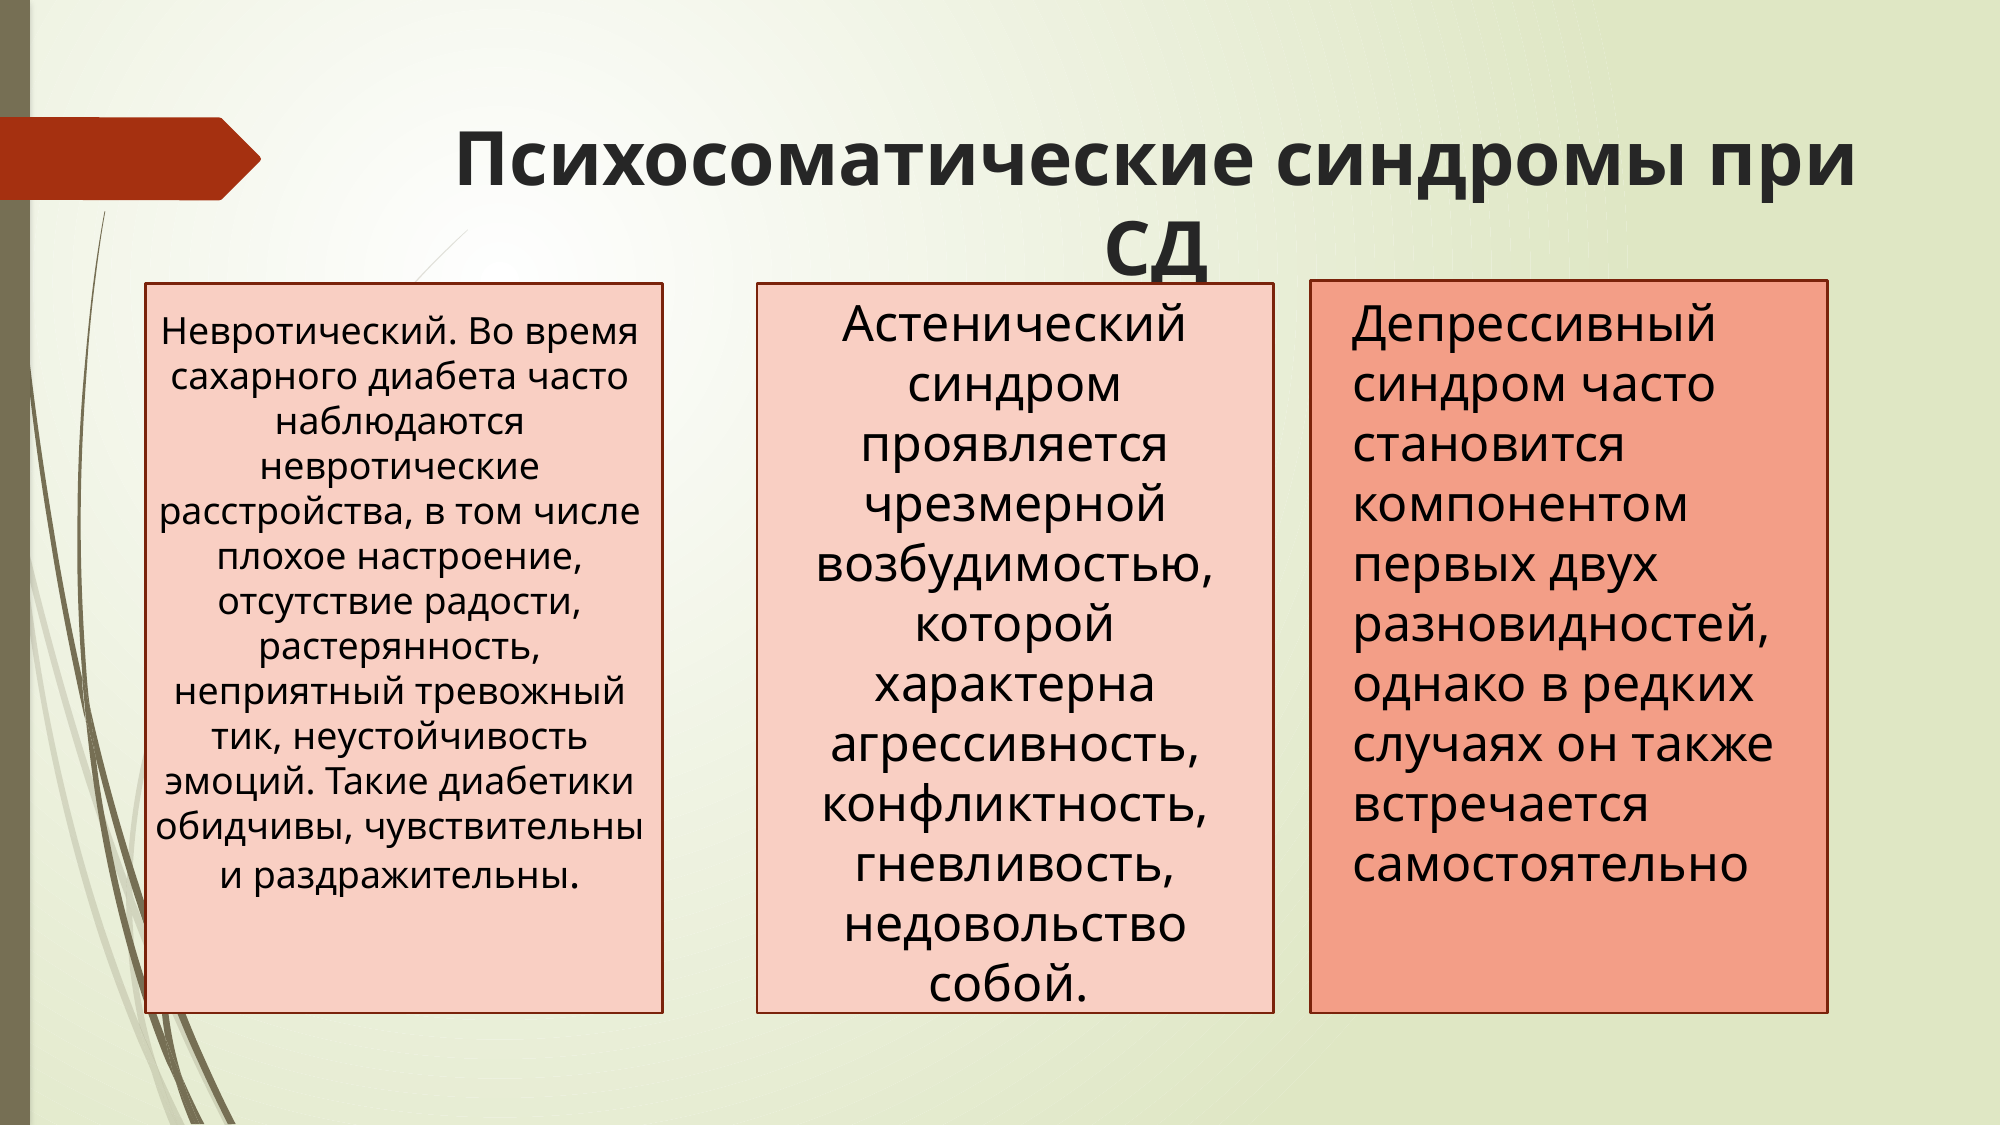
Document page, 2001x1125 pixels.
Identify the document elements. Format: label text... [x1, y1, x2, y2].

text_box [144, 282, 664, 1014]
text_box Депрессивный синдром часто становится компонентом первых двух разновидностей, однако в редких случаях он также встречается самостоятельно [1337, 283, 1828, 899]
text_box [1309, 279, 1829, 1014]
title Психосоматические синдромы при СД [425, 102, 1888, 313]
text_box Астенический синдром проявляется чрезмерной возбудимостью, которой характерна агрессивность, конфликтность, гневливость, недовольство собой. [756, 283, 1274, 1019]
text_box Невротический. Во время сахарного диабета часто наблюдаются невротические расстройства, в том числе плохое настроение, отсутствие радости, растерянность, неприятный тревожный тик, неустойчивость эмоций. Такие диабетики обидчивы, чувствительны и раздражительны. [137, 299, 663, 905]
